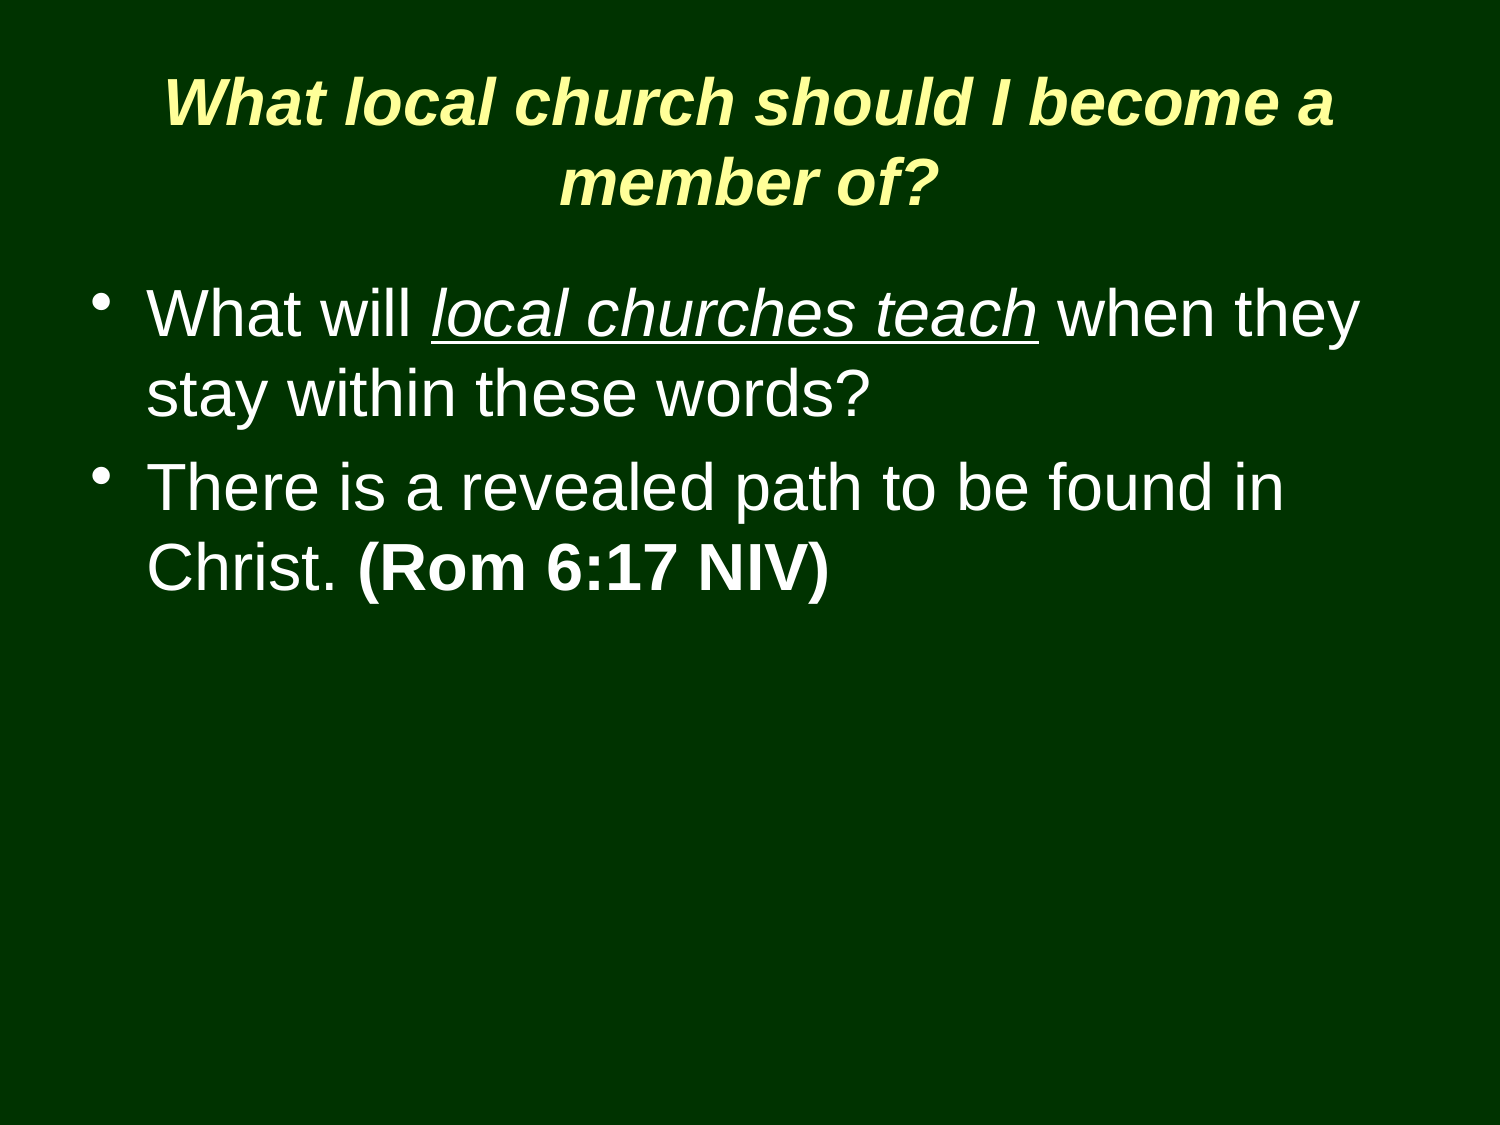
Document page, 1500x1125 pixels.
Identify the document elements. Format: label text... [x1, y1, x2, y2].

list What will local churches teach when they stay within these words? There is a revealed path to be found in Christ. (Rom 6:17 NIV) [75, 262, 1425, 1005]
title What local church should I become a member of? [75, 45, 1425, 233]
